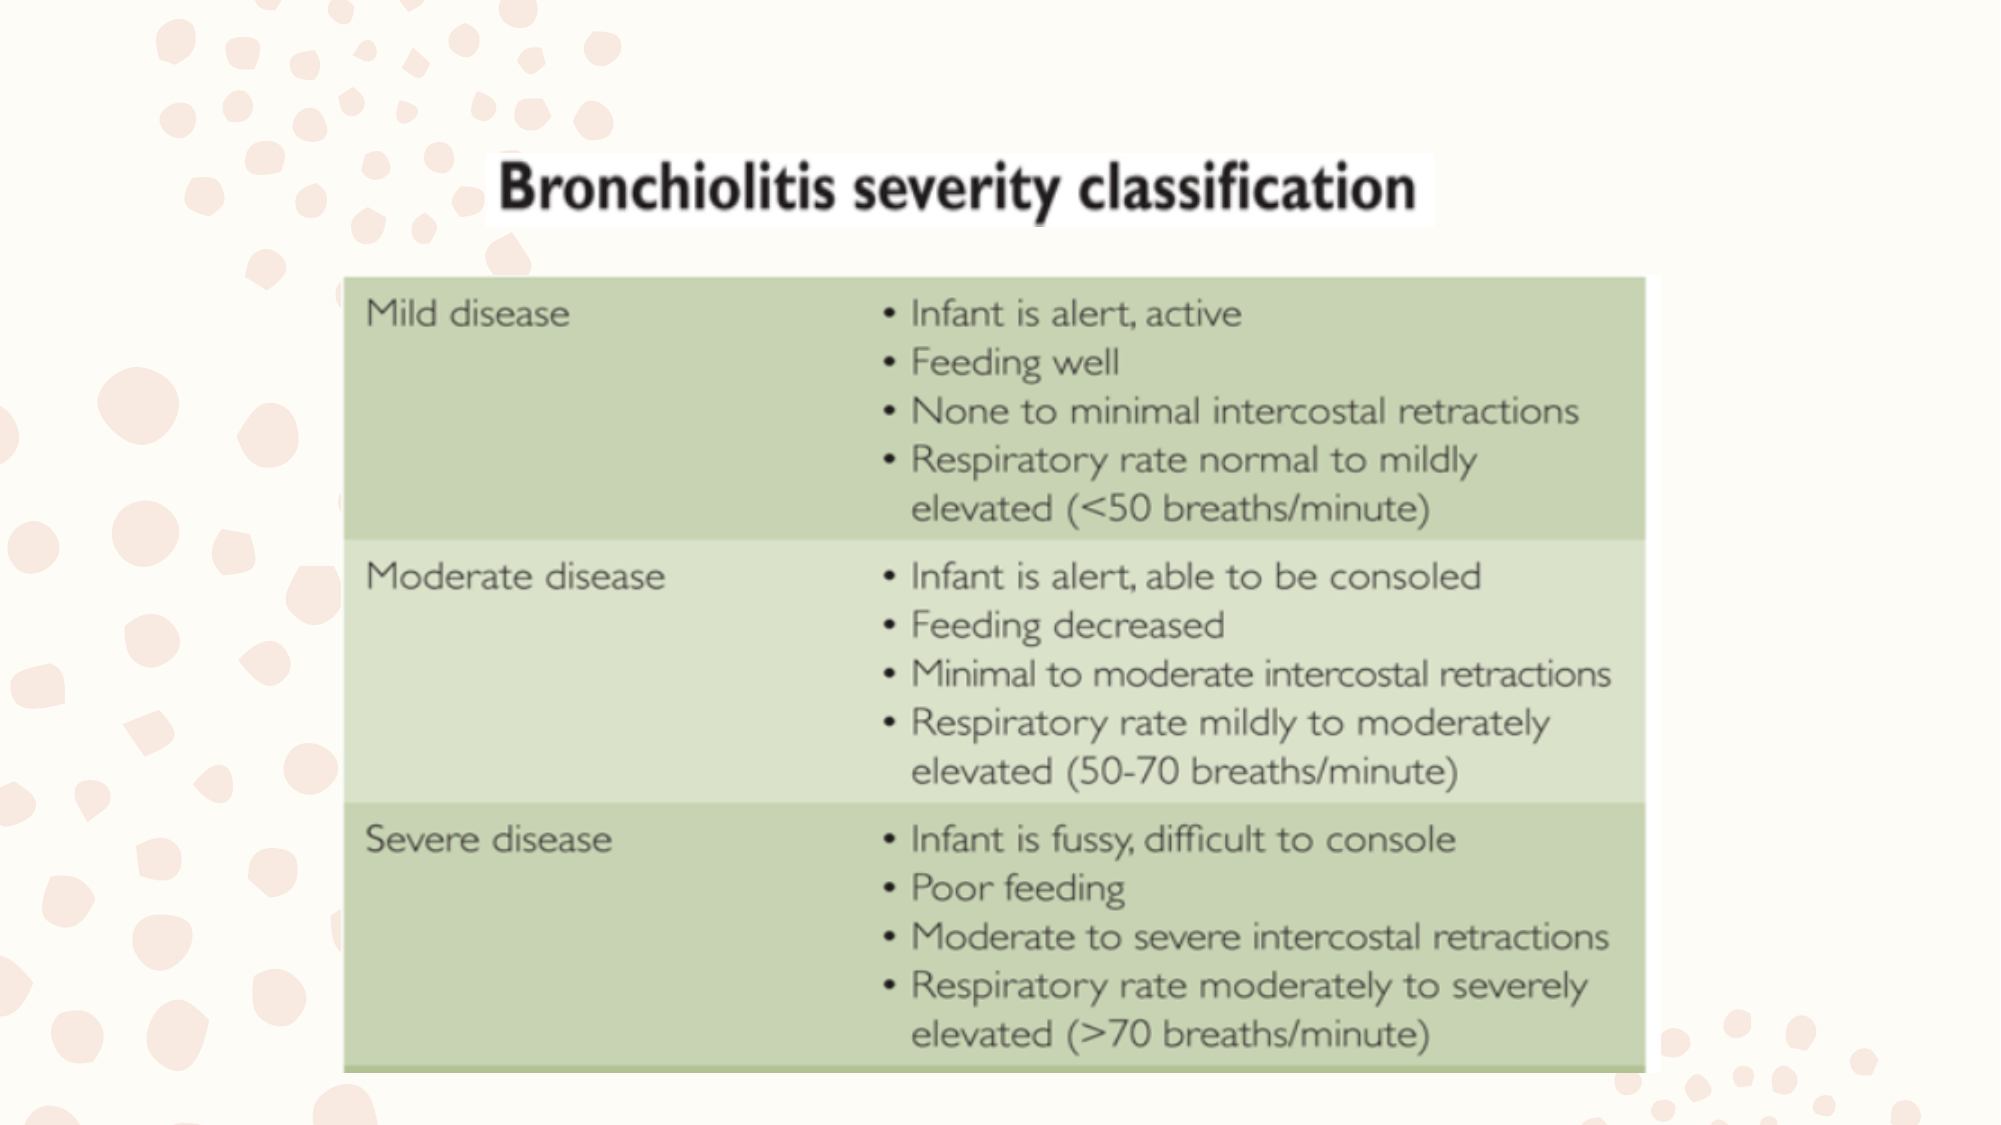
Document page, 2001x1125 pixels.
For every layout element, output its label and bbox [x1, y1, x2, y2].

picture [341, 275, 1661, 1073]
picture [485, 153, 1435, 227]
